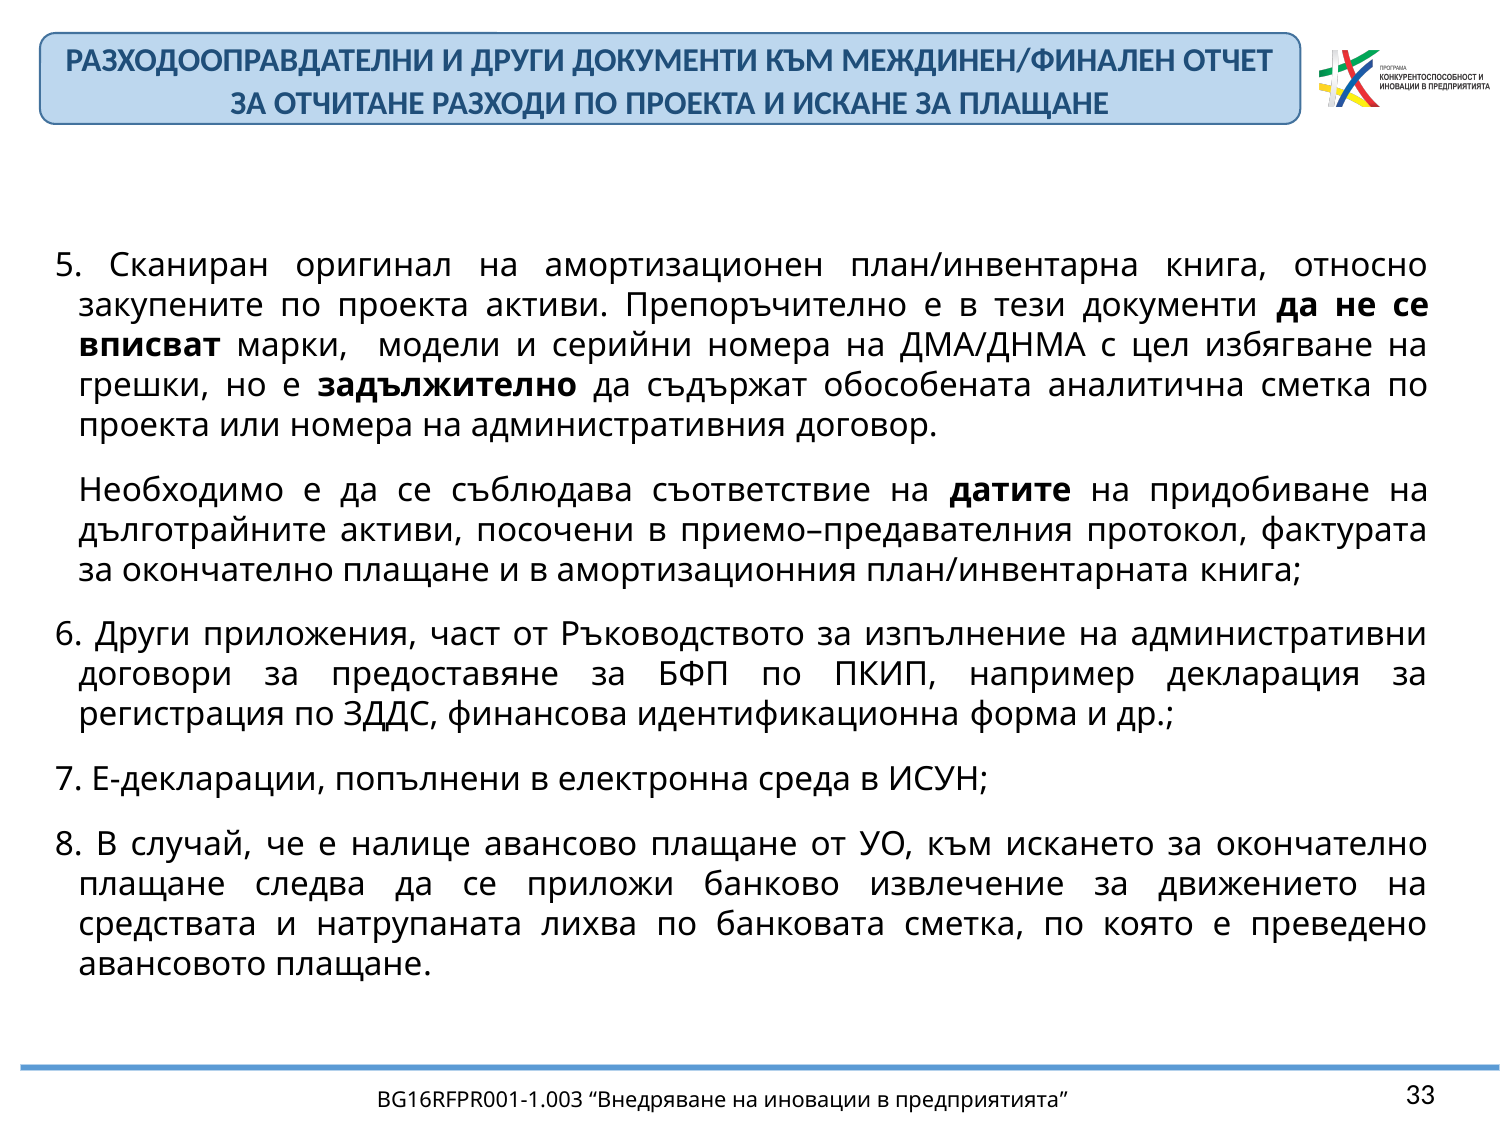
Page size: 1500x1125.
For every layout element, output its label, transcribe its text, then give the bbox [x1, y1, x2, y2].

text_box [20, 1064, 1500, 1071]
text_box РАЗХОДООПРАВДАТЕЛНИ И ДРУГИ ДОКУМЕНТИ КЪМ МЕЖДИНЕН/ФИНАЛЕН ОТЧЕТ ЗА ОТЧИТАНЕ РАЗХОДИ ПО ПРОЕКТА И ИСКАНЕ ЗА ПЛАЩАНЕ [38, 31, 1302, 125]
text_box Сканиран оригинал на амортизационен план/инвентарна книга, относно закупените по проекта активи. Препоръчително е в тези документи да не се вписват марки, модели и серийни номера на ДМА/ДНМА с цел избягване на грешки, но е задължително да съдържат обособената аналитична сметка по проекта или номера на административния договор. Необходимо е да се съблюдава съответствие на датите на придобиване на дълготрайните активи, посочени в приемо–предавателния протокол, фактурата за окончателно плащане и в амортизационния план/инвентарната книга; 6. Други приложения, част от Ръководството за изпълнение на административни договори за предоставяне за БФП по ПКИП, например декларация за регистрация по ЗДДС, финансова идентификационна форма и др.; 7. Е-декларации, попълнени в електронна среда в ИСУН; 8. В случай, че е налице авансово плащане от УО, към искането за окончателно плащане следва да се приложи банково извлечение за движението на средствата и натрупаната лихва по банковата сметка, по която е преведено авансовото плащане. [40, 185, 1445, 990]
picture [1319, 50, 1490, 107]
text_box 33 [1390, 1067, 1500, 1118]
text_box [20, 1070, 1190, 1125]
text_box BG16RFPR001-1.003 “Внедряване на иновации в предприятията” [40, 1077, 1405, 1119]
